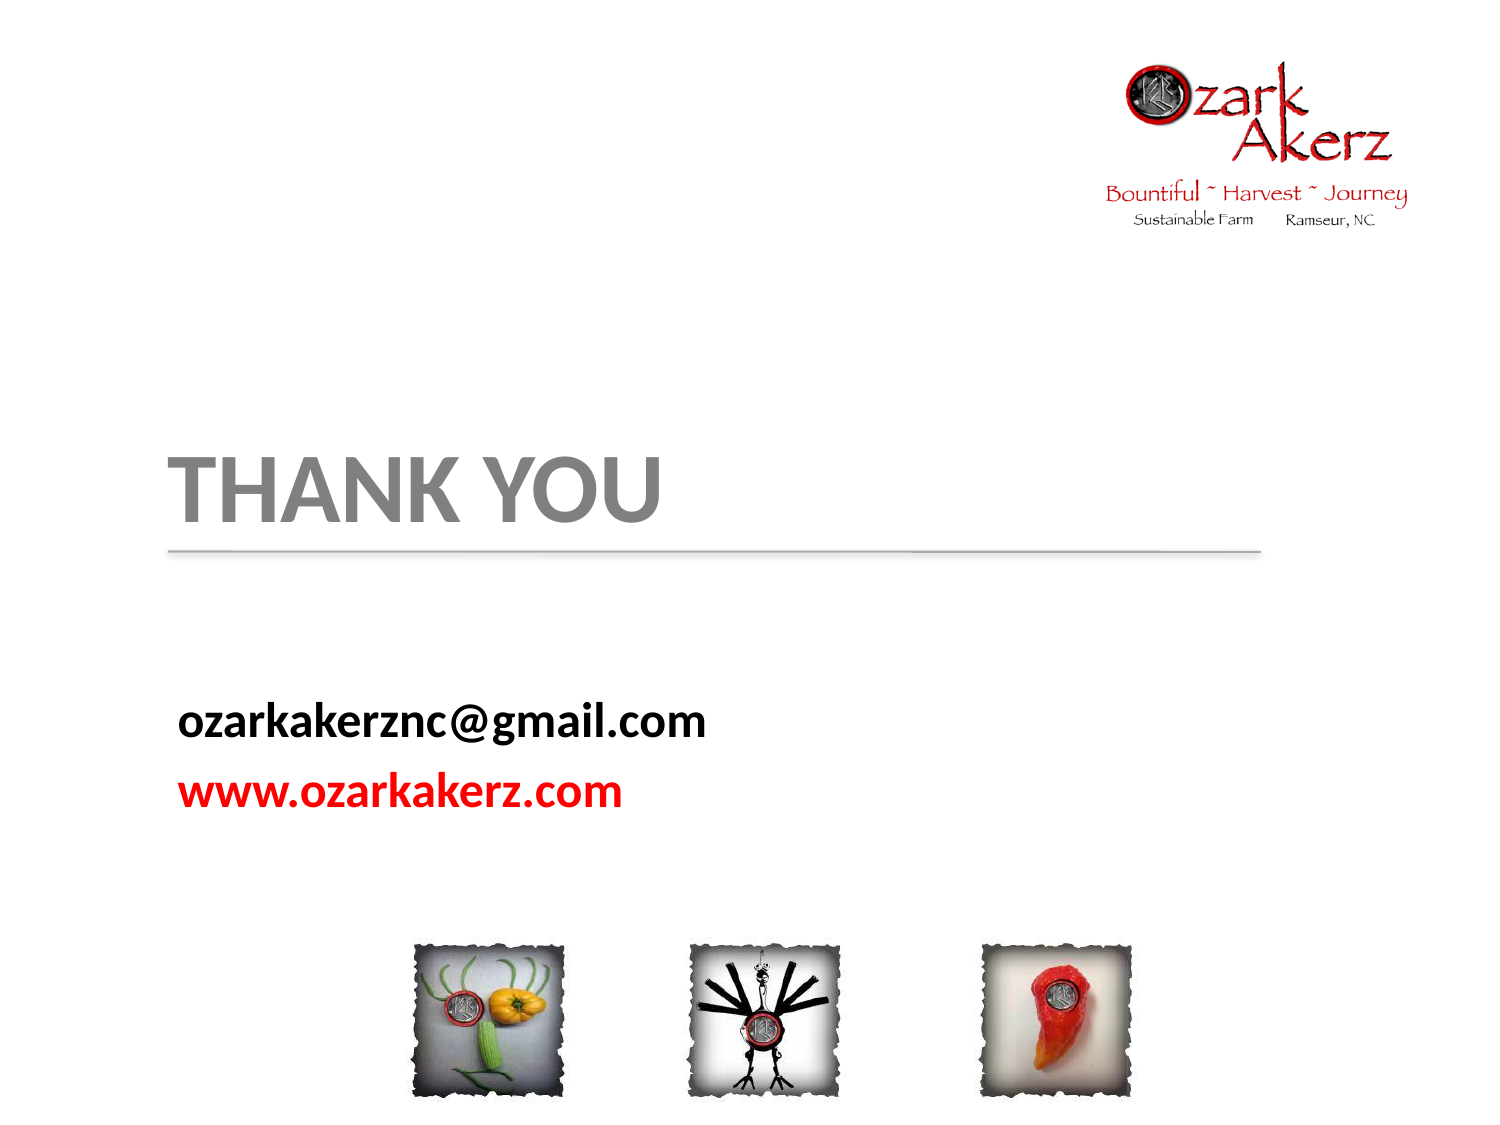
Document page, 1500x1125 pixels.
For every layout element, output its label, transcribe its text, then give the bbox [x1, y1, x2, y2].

list ozarkakerznc@gmail.com www.ozarkakerz.com [162, 587, 1380, 826]
picture [375, 937, 1175, 1103]
picture [1099, 38, 1418, 256]
